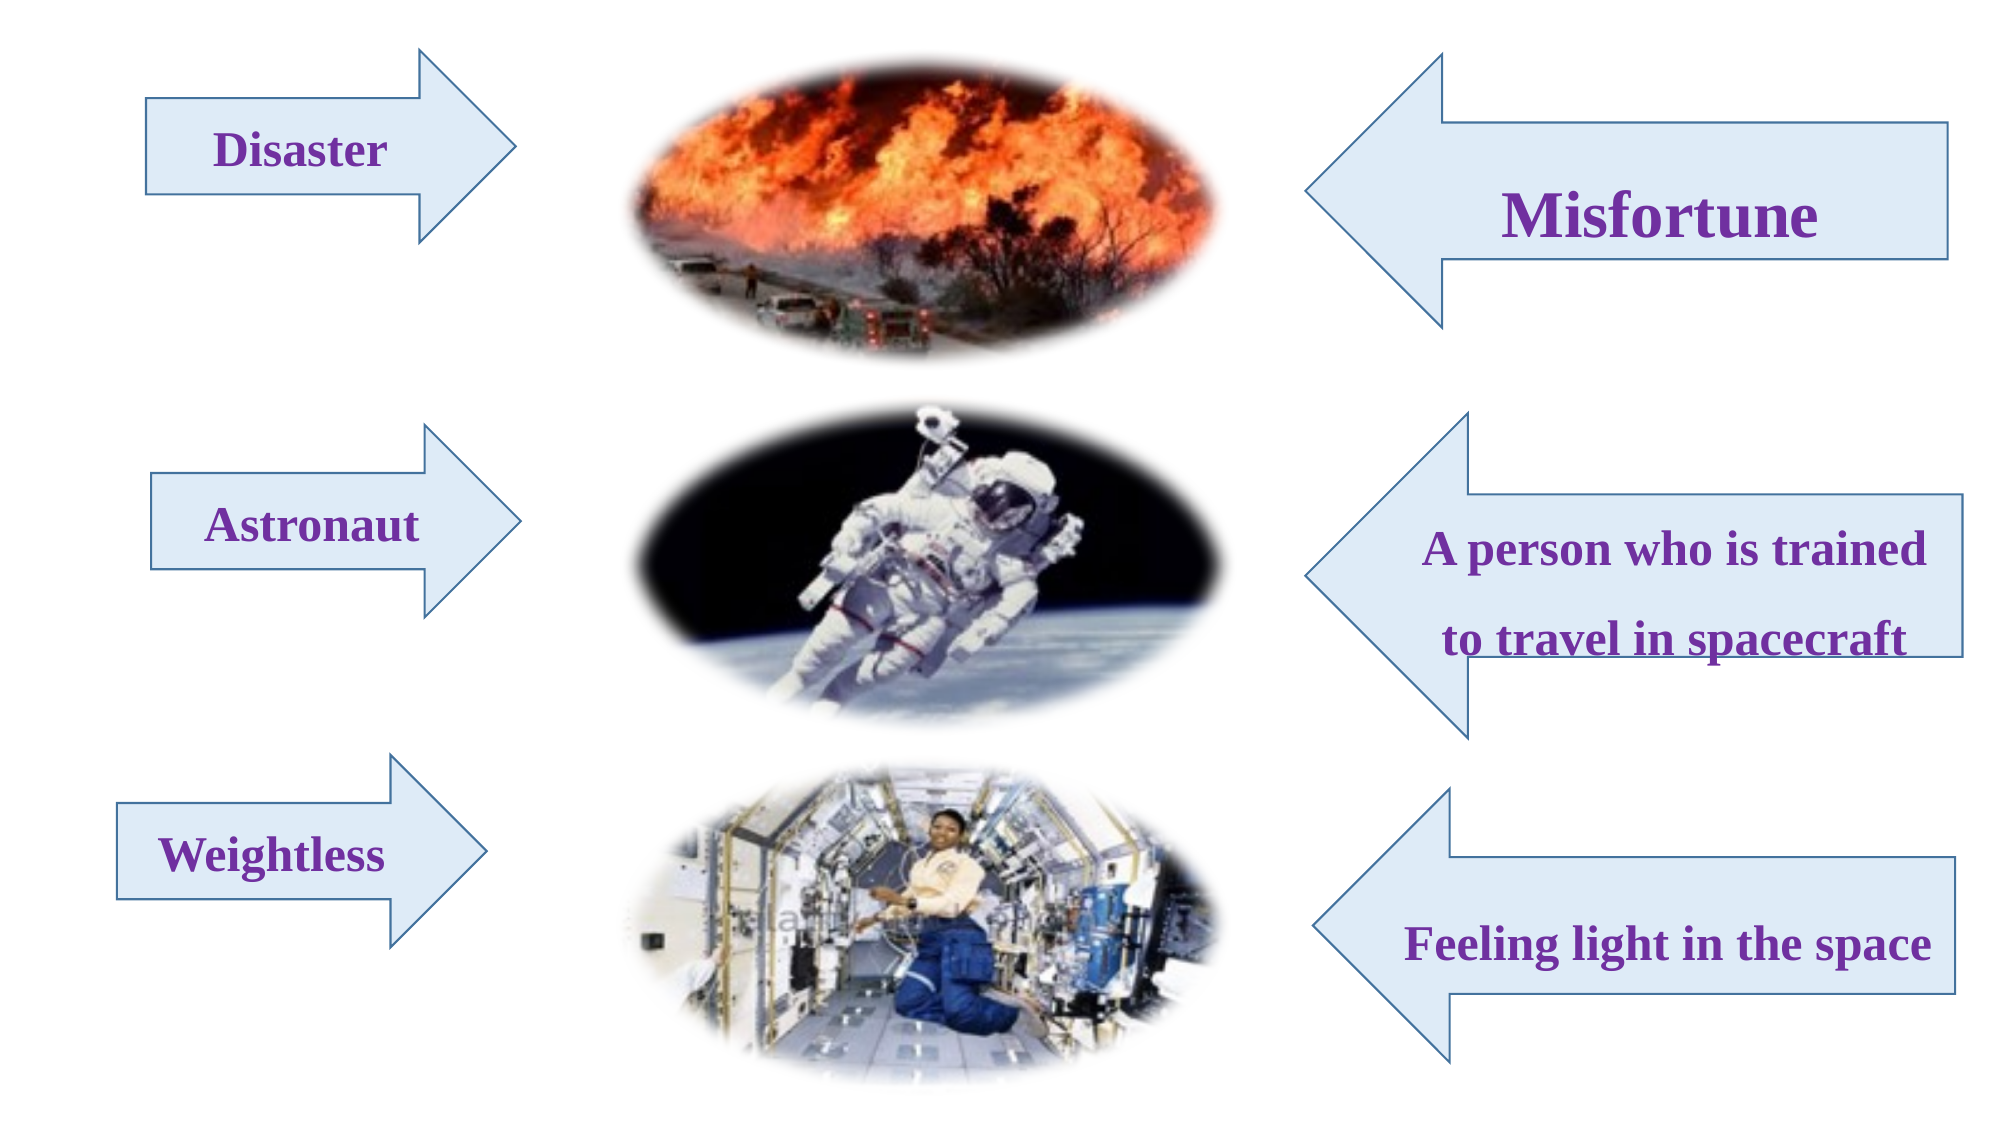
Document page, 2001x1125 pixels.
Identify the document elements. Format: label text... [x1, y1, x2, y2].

text_box Feeling light in the space [1311, 786, 1957, 1065]
text_box Weightless [115, 752, 489, 950]
picture [614, 47, 1233, 372]
picture [614, 754, 1233, 1097]
text_box Misfortune [1303, 51, 1949, 331]
text_box Astronaut [150, 422, 523, 620]
text_box A person who is trained to travel in spacecraft [1303, 410, 1964, 741]
text_box Disaster [144, 47, 518, 246]
picture [618, 393, 1239, 737]
